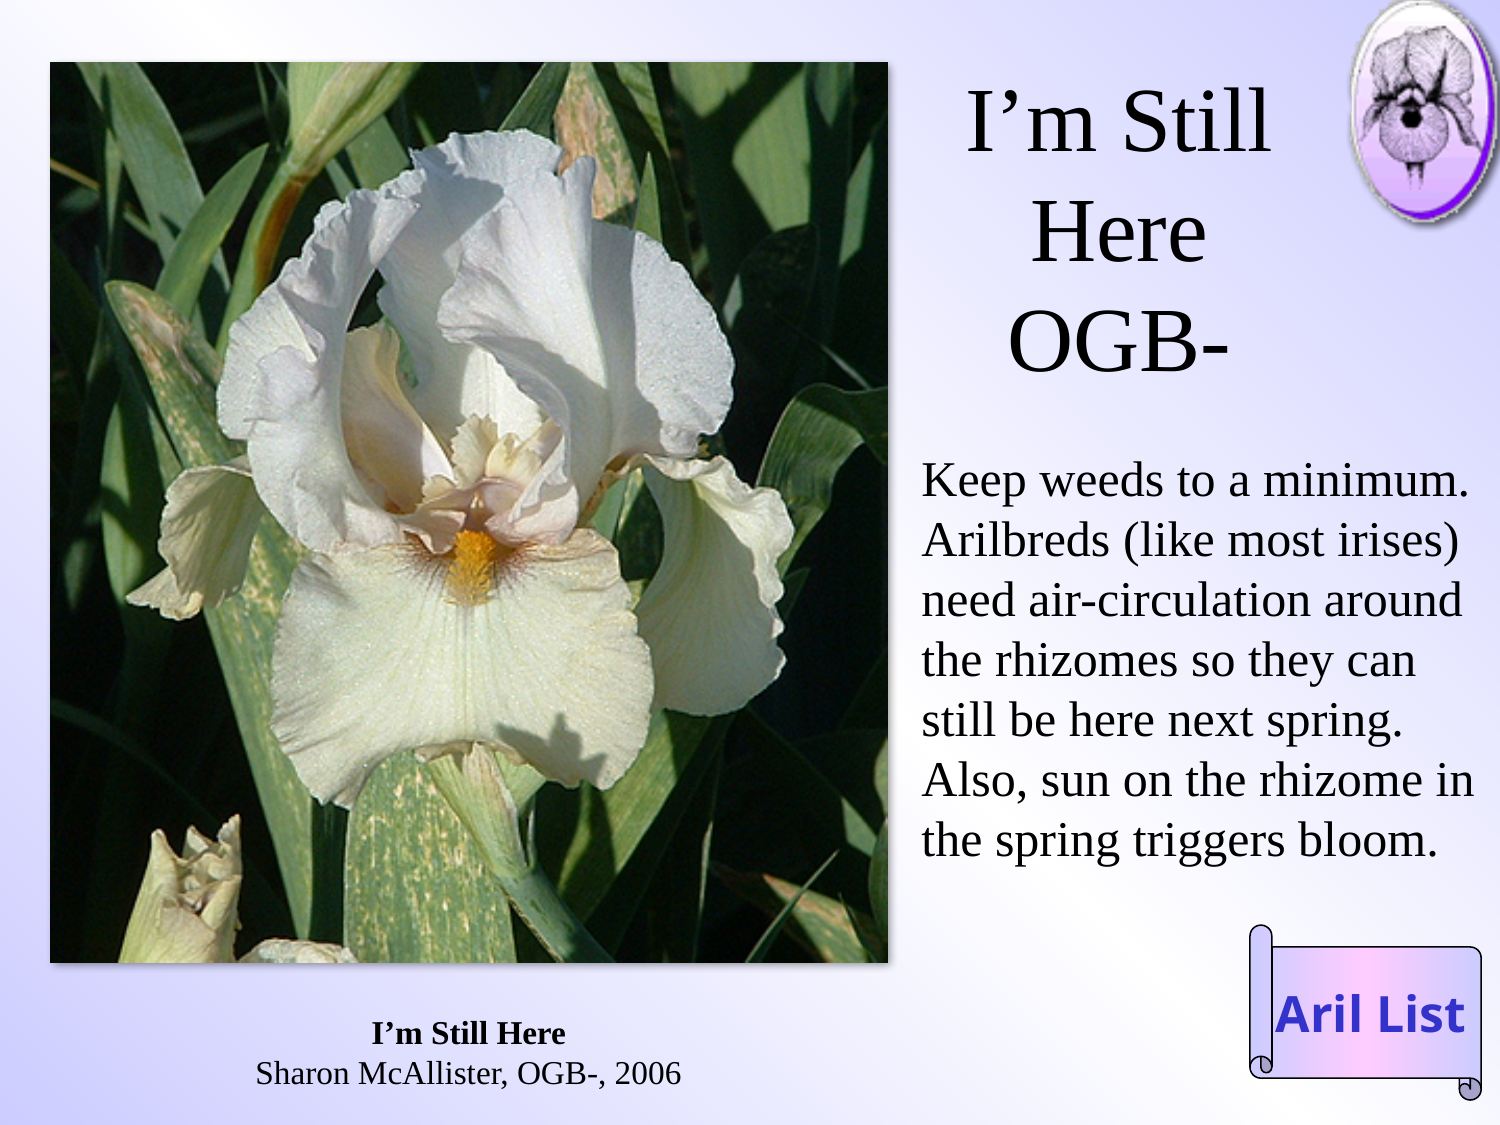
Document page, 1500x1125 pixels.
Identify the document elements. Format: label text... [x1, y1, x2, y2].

text_box I’m Still Here Sharon McAllister, OGB-, 2006 [124, 1004, 813, 1099]
picture [1350, 0, 1500, 225]
picture [49, 62, 888, 963]
text_box Keep weeds to a minimum. Arilbreds (like most irises) need air-circulation around the rhizomes so they can still be here next spring. Also, sun on the rhizome in the spring triggers bloom. [906, 438, 1500, 874]
title I’m Still Here OGB- [906, 62, 1332, 388]
text_box Aril List [1249, 925, 1482, 1101]
